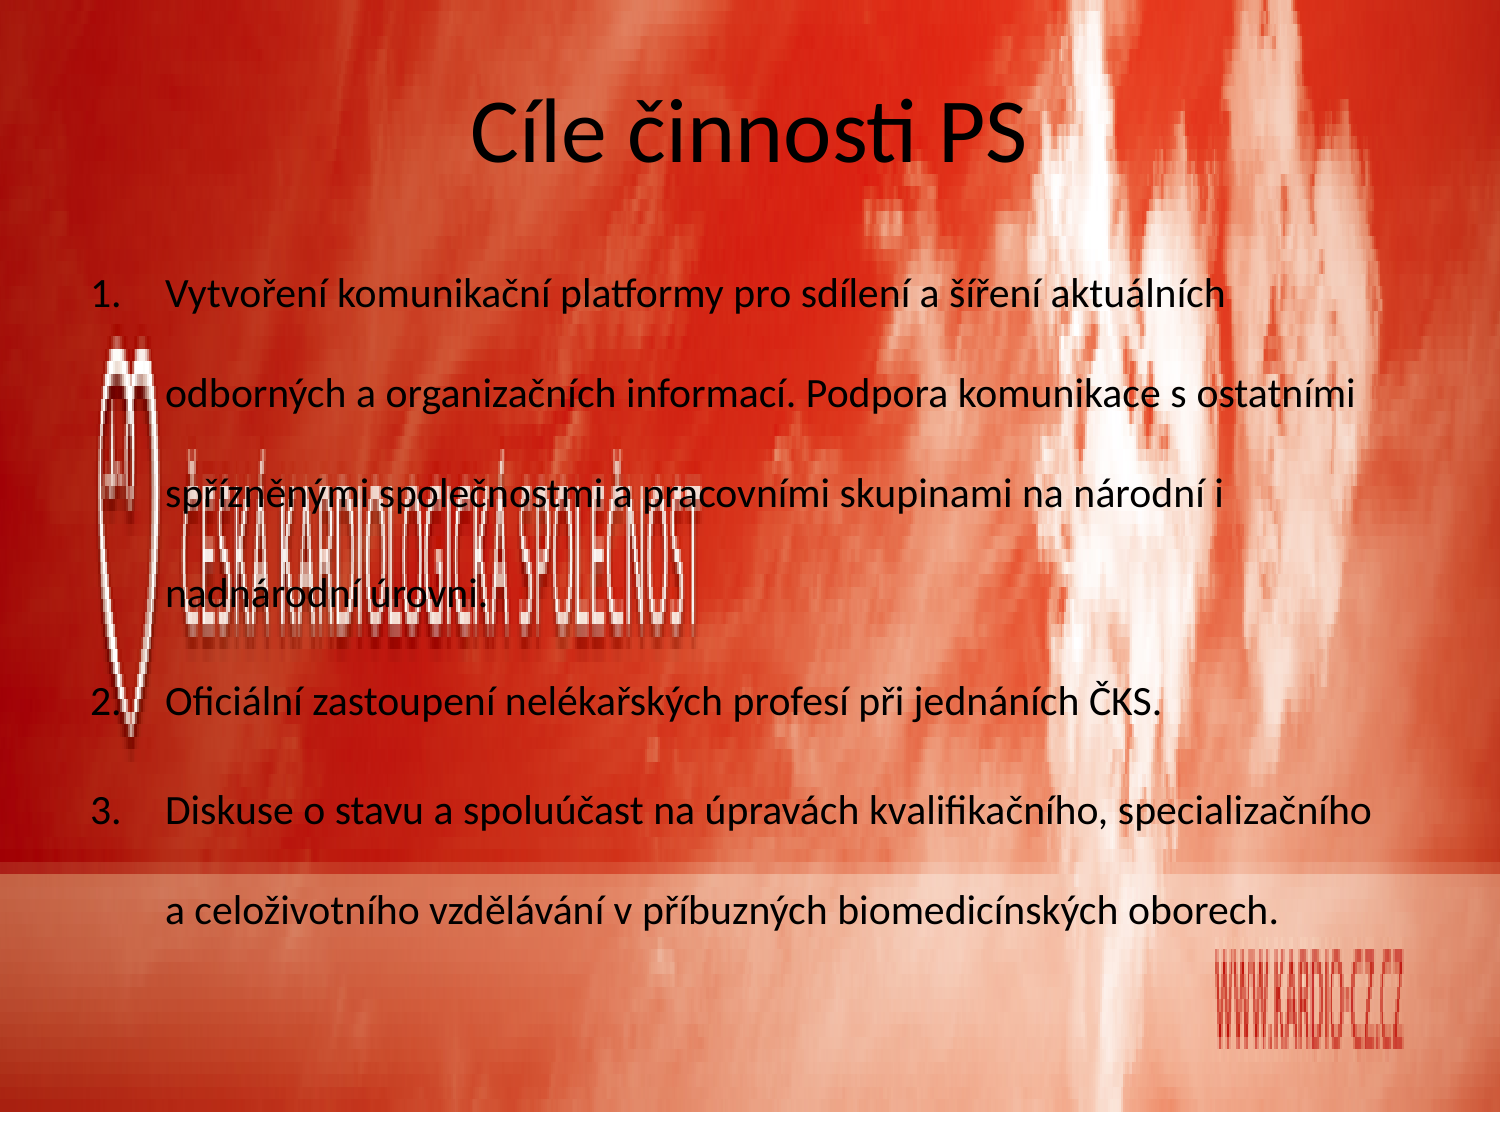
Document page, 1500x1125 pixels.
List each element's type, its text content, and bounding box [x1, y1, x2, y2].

title Cíle činnosti PS [75, 54, 1425, 198]
footer [512, 1042, 988, 1103]
list Vytvoření komunikační platformy pro sdílení a šíření aktuálních odborných a organizačních informací. Podpora komunikace s ostatními spřízněnými společnostmi a pracovními skupinami na národní i nadnárodní úrovni. Oficiální zastoupení nelékařských profesí při jednáních ČKS. Diskuse o stavu a spoluúčast na úpravách kvalifikačního, specializačního a celoživotního vzdělávání v příbuzných biomedicínských oborech. [75, 208, 1425, 953]
picture [0, 0, 1500, 1125]
